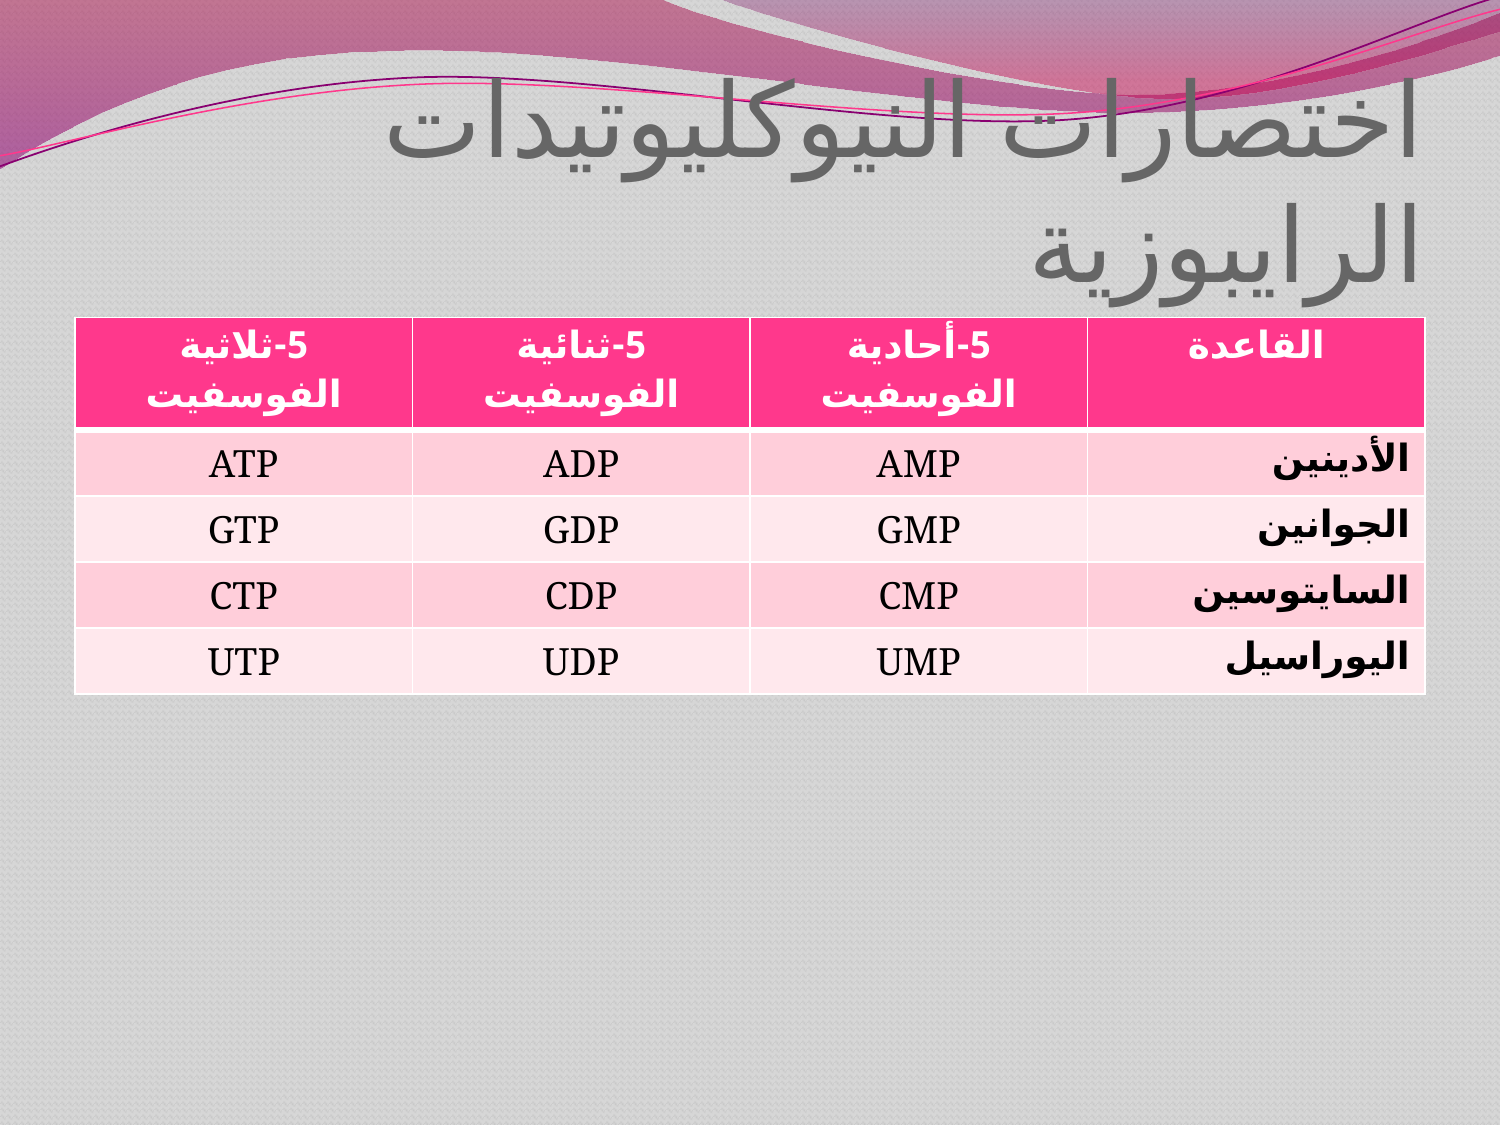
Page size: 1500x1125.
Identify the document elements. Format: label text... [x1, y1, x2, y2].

table_cell GDP [413, 497, 749, 561]
table_cell UTP [76, 629, 412, 693]
table_cell ADP [413, 433, 749, 495]
table_cell GTP [76, 497, 412, 561]
table_cell ATP [76, 433, 412, 495]
table_cell اليوراسيل [1088, 629, 1424, 693]
title اختصارات النيوكليوتيدات الرايبوزية [75, 115, 1425, 303]
table_cell الأدينين [1088, 433, 1424, 495]
table_cell AMP [751, 433, 1087, 495]
table_cell الجوانين [1088, 497, 1424, 561]
table_cell CDP [413, 563, 749, 627]
table_header 5-ثنائية الفوسفيت [413, 318, 749, 427]
table_header 5-ثلاثية الفوسفيت [76, 318, 412, 427]
table_header 5-أحادية الفوسفيت [751, 318, 1087, 427]
table_cell GMP [751, 497, 1087, 561]
table_cell CMP [751, 563, 1087, 627]
table_cell CTP [76, 563, 412, 627]
table_cell UDP [413, 629, 749, 693]
table_header القاعدة [1088, 318, 1424, 427]
table_cell السايتوسين [1088, 563, 1424, 627]
table_cell UMP [751, 629, 1087, 693]
